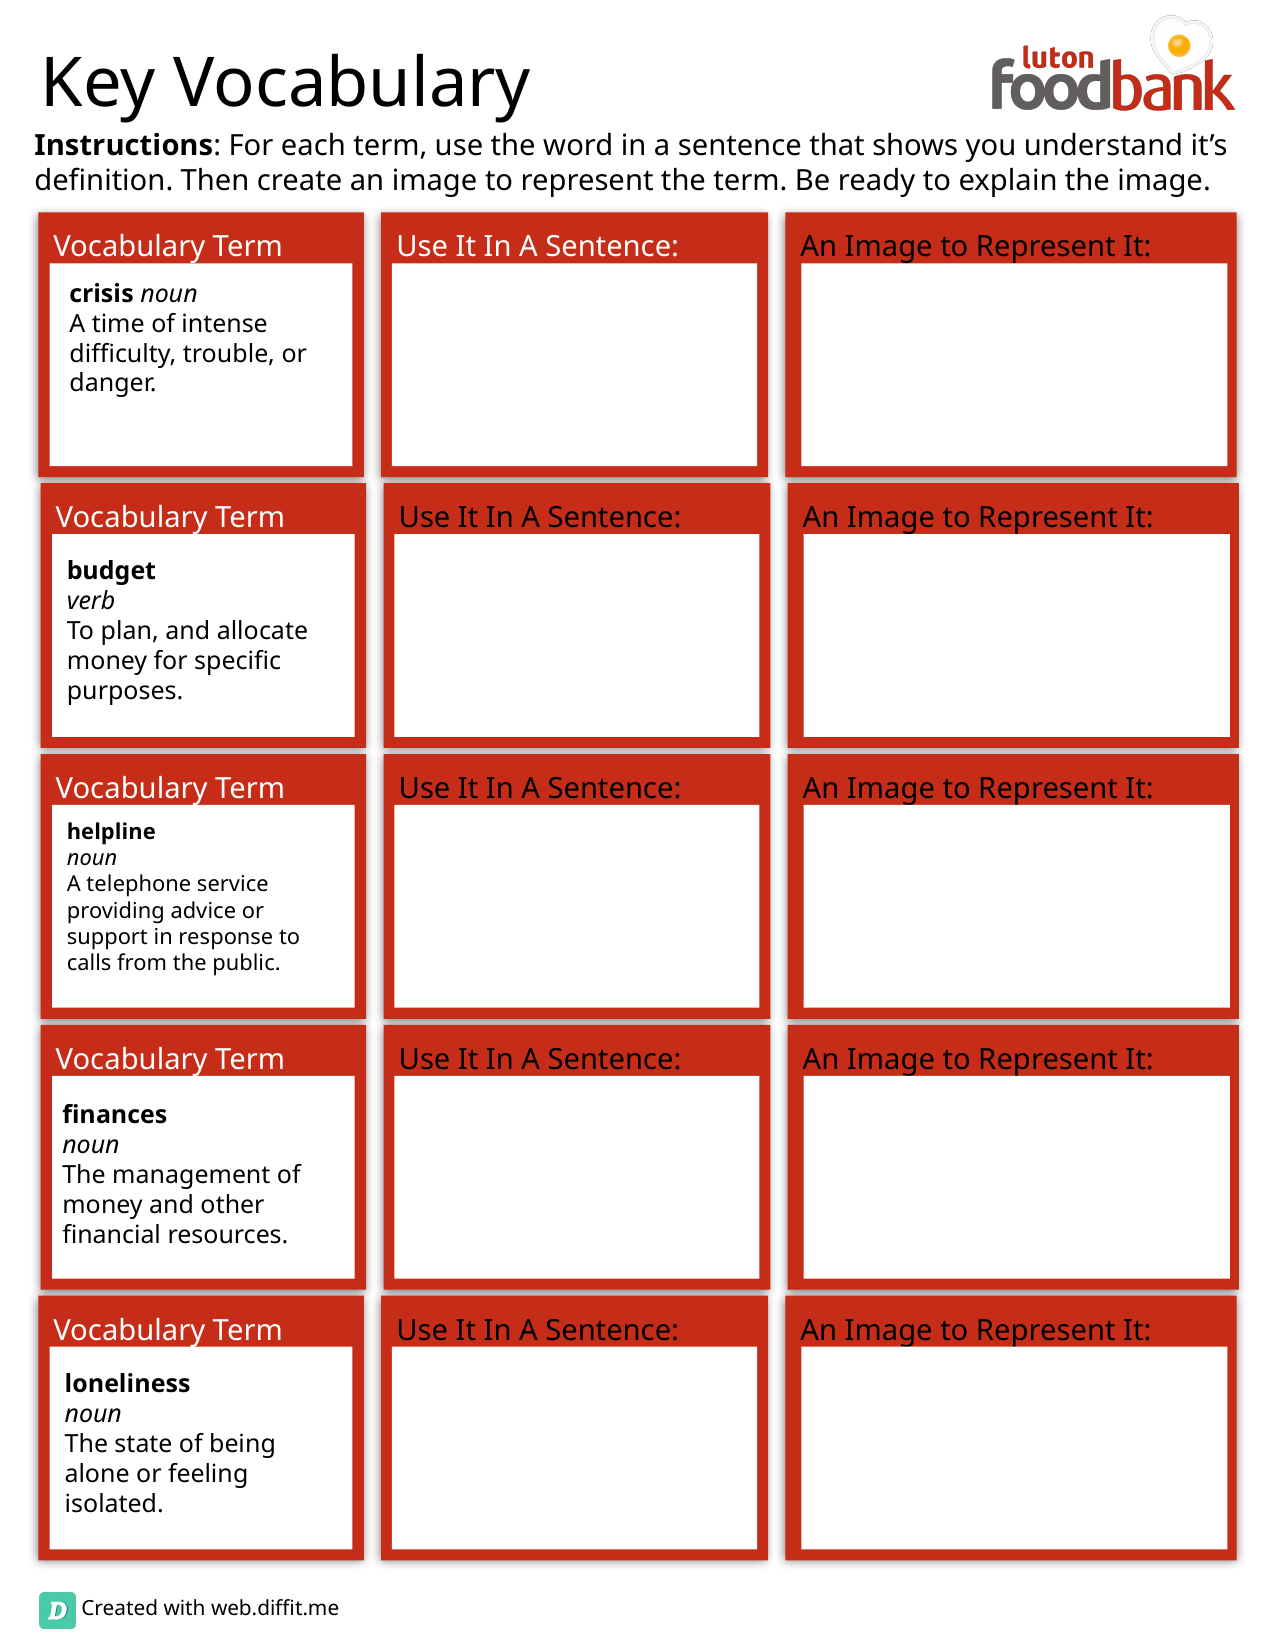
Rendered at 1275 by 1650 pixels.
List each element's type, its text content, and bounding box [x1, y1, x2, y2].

picture [1081, 141, 1089, 146]
text_box loneliness noun The state of being alone or feeling isolated. [49, 1352, 357, 1550]
picture [1063, 141, 1072, 153]
text_box finances noun The management of money and other financial resources. [47, 1083, 355, 1281]
picture [1046, 141, 1054, 153]
picture [1134, 147, 1141, 153]
picture [984, 141, 993, 153]
picture [970, 0, 1258, 153]
text_box crisis noun A time of intense difficulty, trouble, or danger. [54, 262, 358, 473]
picture [1169, 141, 1178, 153]
text_box helpline noun A telephone service providing advice or support in response to calls from the public. [51, 802, 360, 1006]
picture [39, 1592, 76, 1629]
picture [1152, 141, 1160, 153]
text_box budget verb To plan, and allocate money for specific purposes. [51, 539, 360, 737]
picture [1180, 136, 1202, 153]
picture [1125, 136, 1178, 153]
